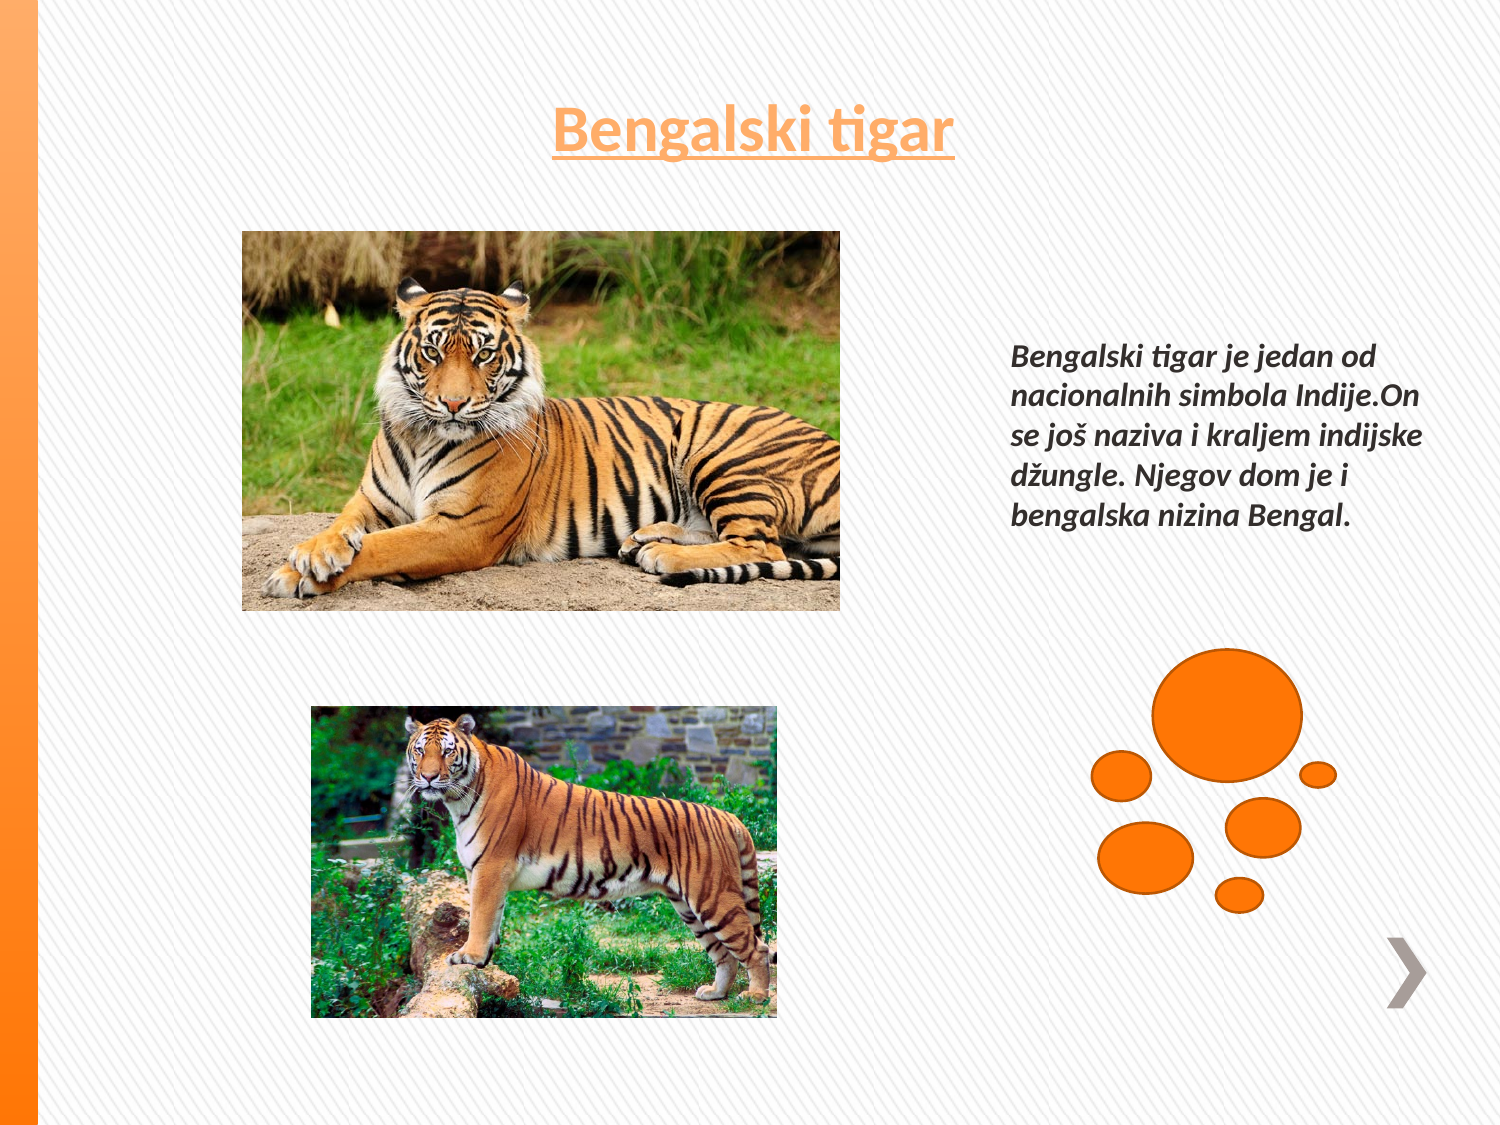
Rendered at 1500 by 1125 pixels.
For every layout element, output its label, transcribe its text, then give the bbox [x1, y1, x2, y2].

text_box [1299, 761, 1338, 789]
text_box [1151, 648, 1303, 784]
title Bengalski tigar [371, 54, 1034, 173]
picture [241, 231, 840, 612]
text_box [1097, 821, 1195, 895]
text_box [1214, 876, 1265, 914]
picture [310, 706, 778, 1019]
text_box [1224, 797, 1302, 859]
text_box [1090, 750, 1153, 803]
list Bengalski tigar je jedan od nacionalnih simbola Indije.On se još naziva i kraljem indijske džungle. Njegov dom je i bengalska nizina Bengal. [995, 326, 1457, 551]
